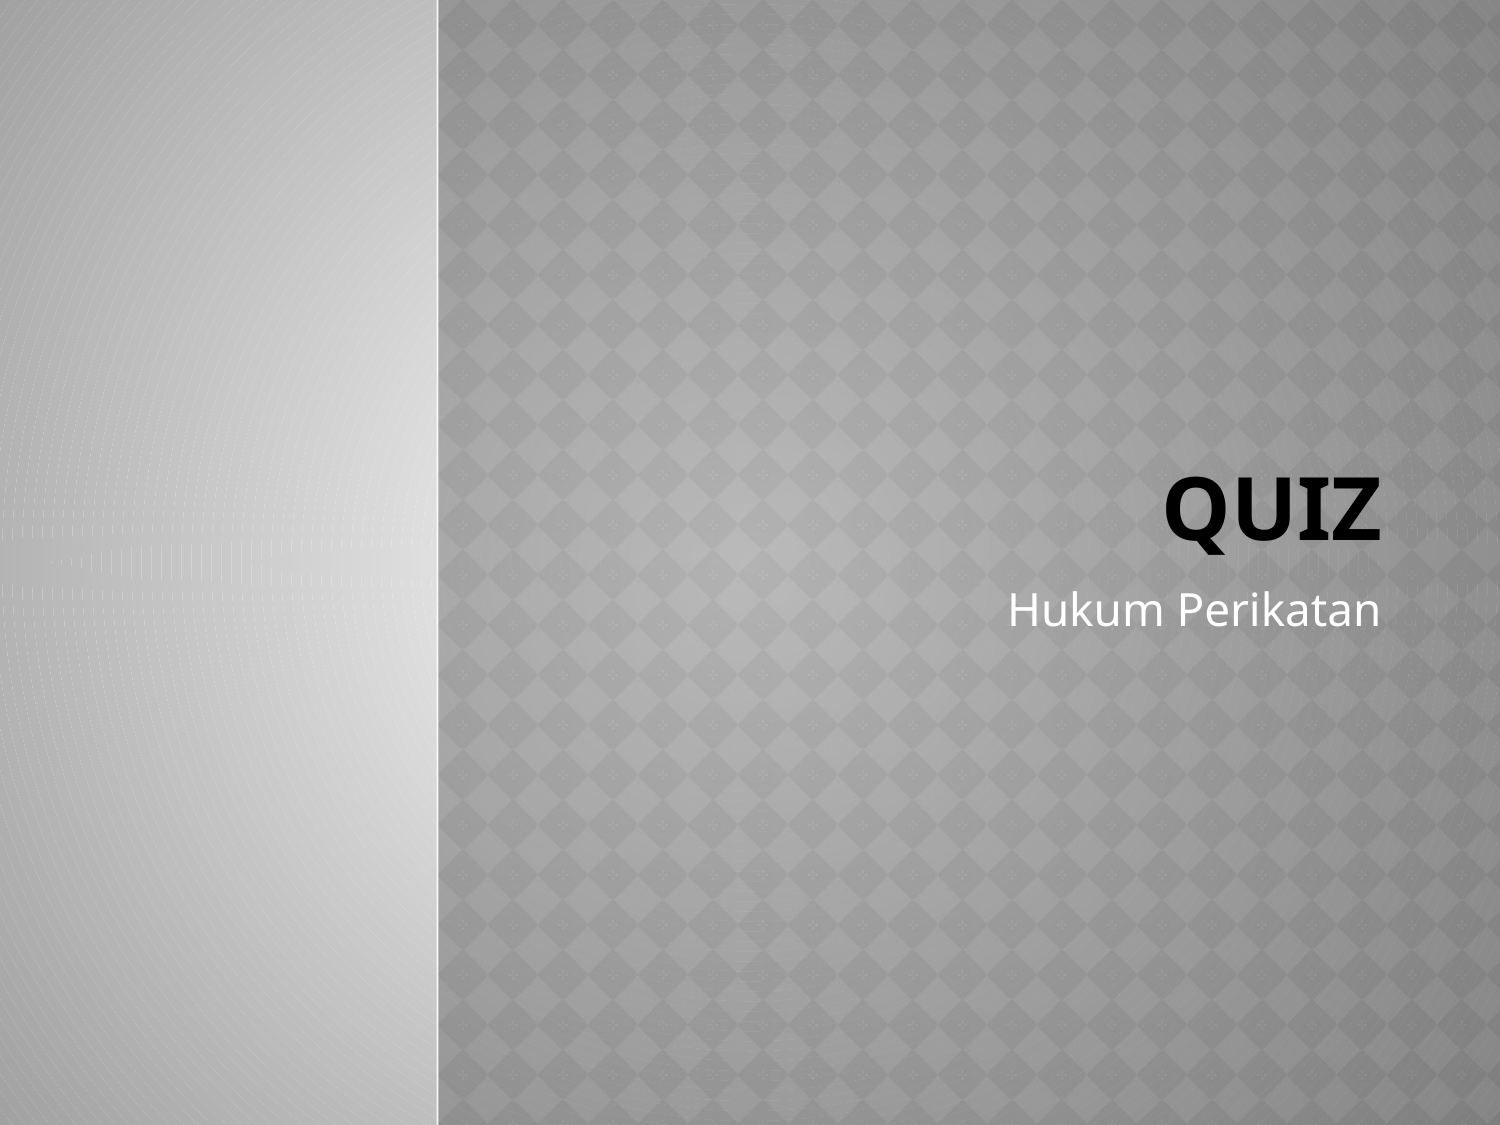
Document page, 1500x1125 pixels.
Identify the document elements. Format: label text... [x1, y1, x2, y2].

subtitle Hukum Perikatan [550, 580, 1390, 762]
title QUIZ [552, 87, 1390, 558]
